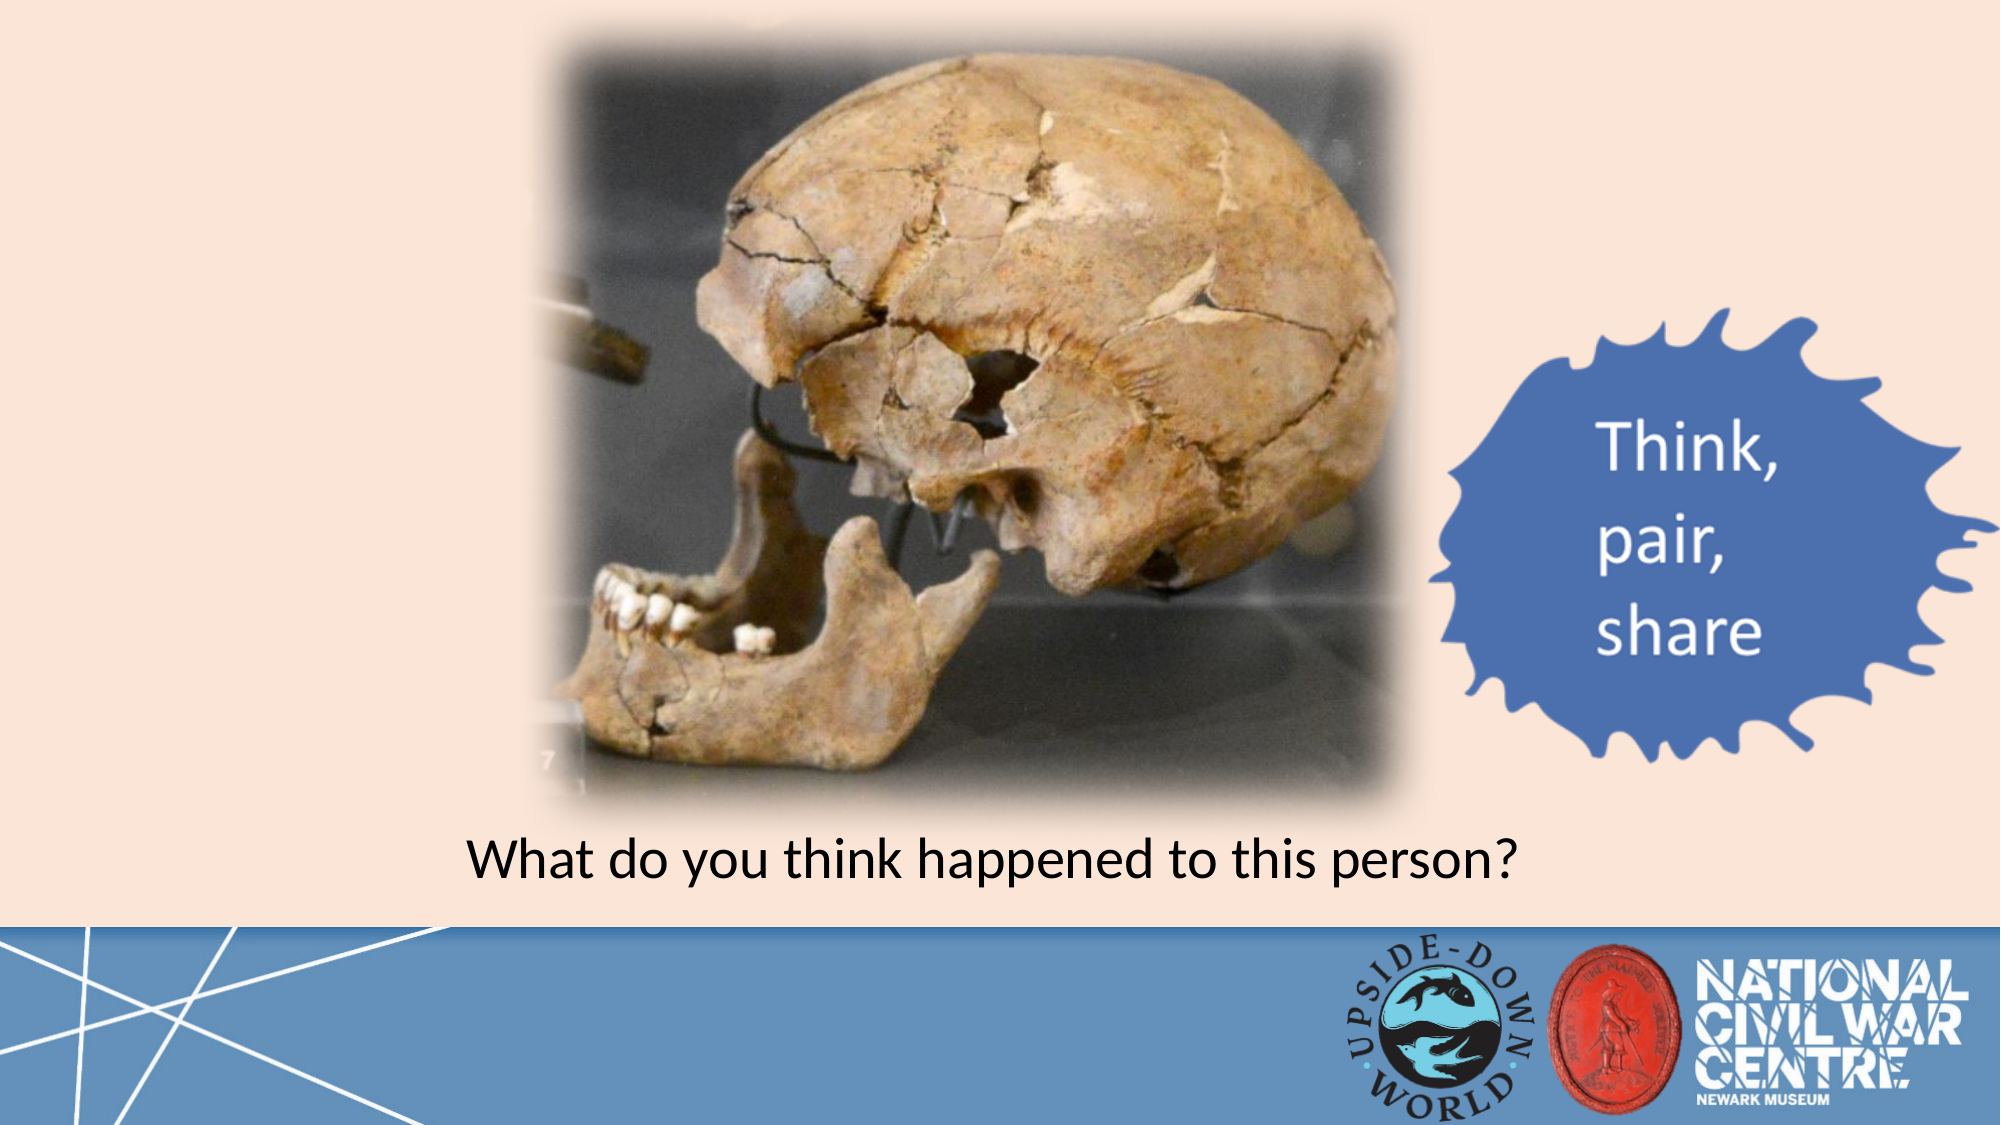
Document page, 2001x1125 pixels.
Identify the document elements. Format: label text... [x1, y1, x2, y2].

picture [516, 0, 2000, 847]
picture [0, 927, 2000, 1125]
text_box What do you think happened to this person? [348, 812, 1652, 898]
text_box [1340, 930, 1689, 1125]
